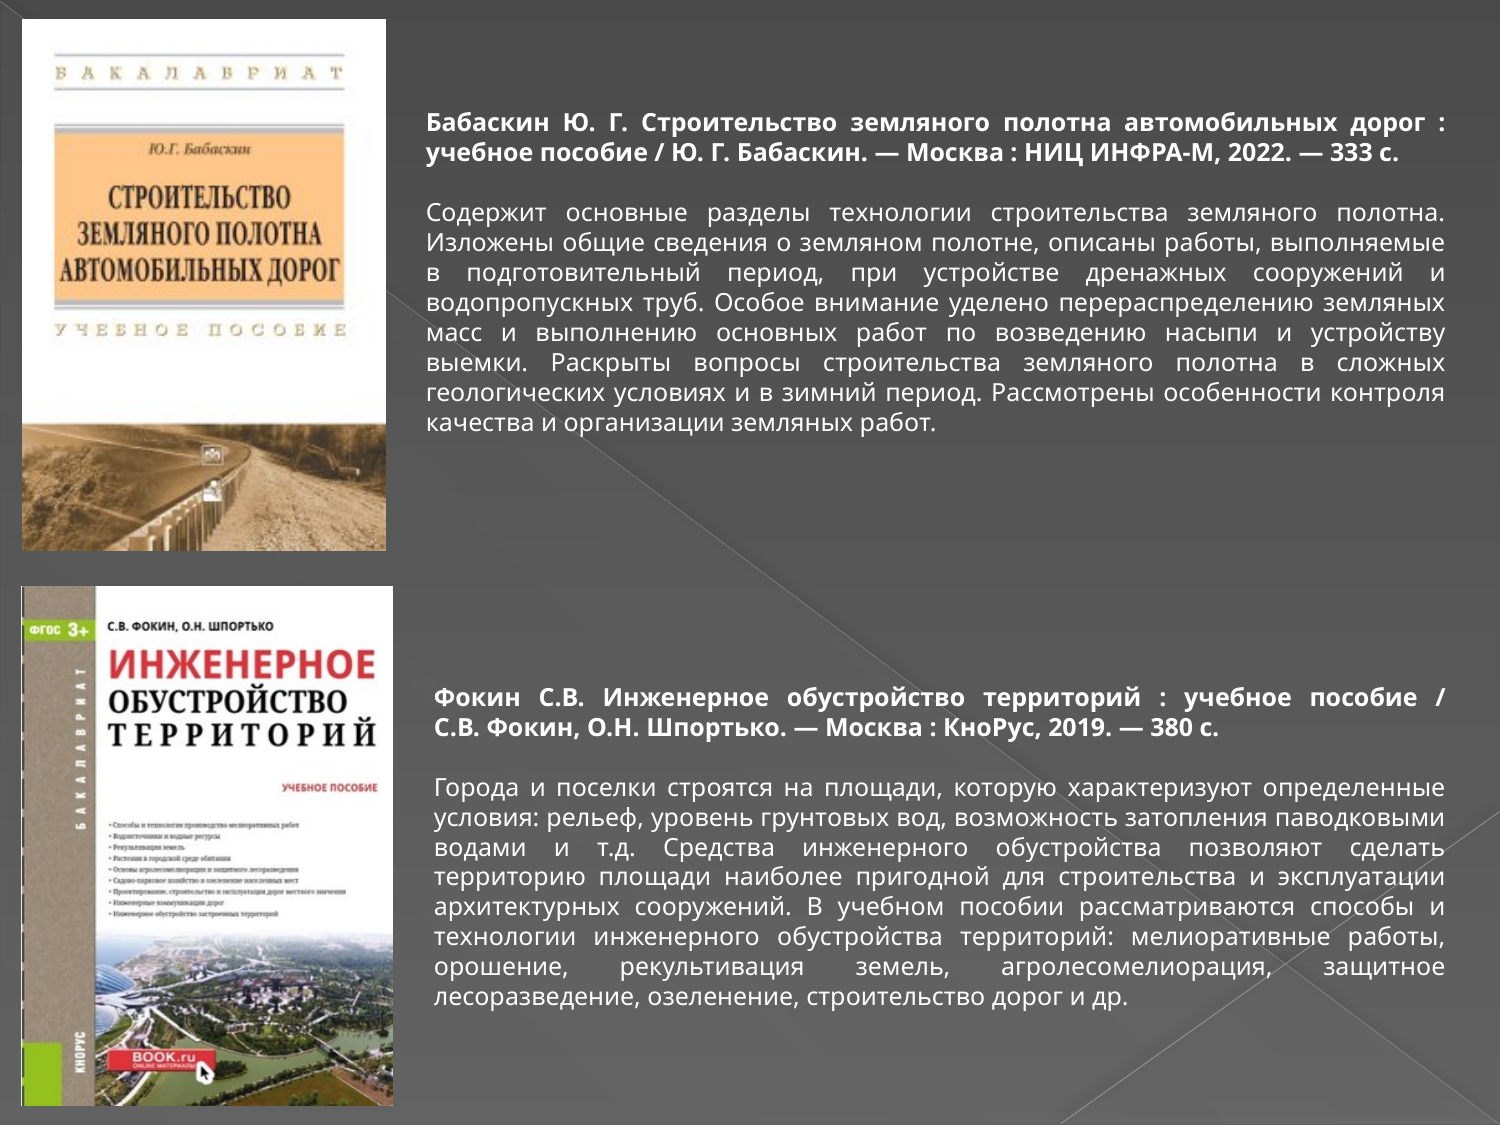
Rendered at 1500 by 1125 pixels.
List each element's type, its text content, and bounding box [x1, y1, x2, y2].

text_box Фокин С.В. Инженерное обустройство территорий : учебное пособие / С.В. Фокин, О.Н. Шпортько. — Москва : КноРус, 2019. — 380 с. Города и поселки строятся на площади, которую характеризуют определенные условия: рельеф, уровень грунтовых вод, возможность затопления паводковыми водами и т.д. Средства инженерного обустройства позволяют сделать территорию площади наиболее пригодной для строительства и эксплуатации архитектурных сооружений. В учебном пособии рассматриваются способы и технологии инженерного обустройства территорий: мелиоративные работы, орошение, рекультивация земель, агролесомелиорация, защитное лесоразведение, озеленение, строительство дорог и др. [419, 673, 1462, 1018]
picture [21, 585, 393, 1107]
picture [22, 18, 386, 551]
text_box Бабаскин Ю. Г. Строительство земляного полотна автомобильных дорог : учебное пособие / Ю. Г. Бабаскин. — Москва : НИЦ ИНФРА-М, 2022. — 333 с. Содержит основные разделы технологии строительства земляного полотна. Изложены общие сведения о земляном полотне, описаны работы, выполняемые в подготовительный период, при устройстве дренажных сооружений и водопропускных труб. Особое внимание уделено перераспределению земляных масс и выполнению основных работ по возведению насыпи и устройству выемки. Раскрыты вопросы строительства земляного полотна в сложных геологических условиях и в зимний период. Рассмотрены особенности контроля качества и организации земляных работ. [411, 99, 1462, 444]
